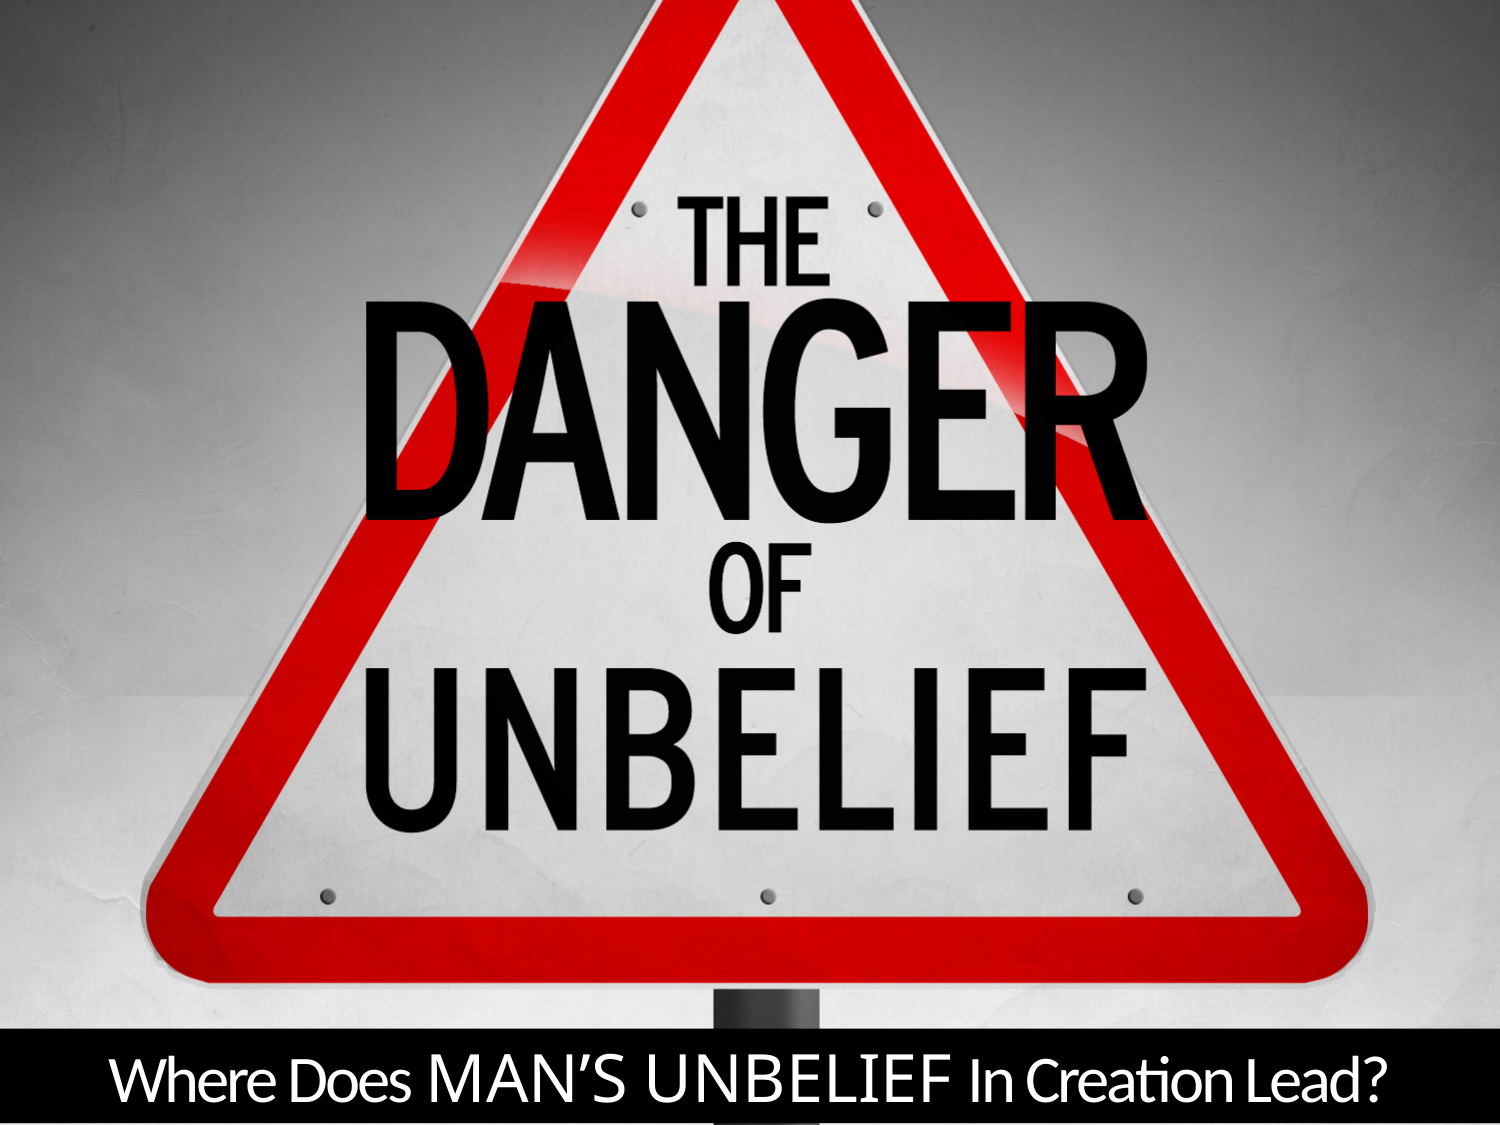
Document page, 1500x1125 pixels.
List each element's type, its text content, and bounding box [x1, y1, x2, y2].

text_box Where Does MAN’S UNBELIEF In Creation Lead? [0, 1028, 1500, 1124]
picture [0, 0, 1500, 1028]
